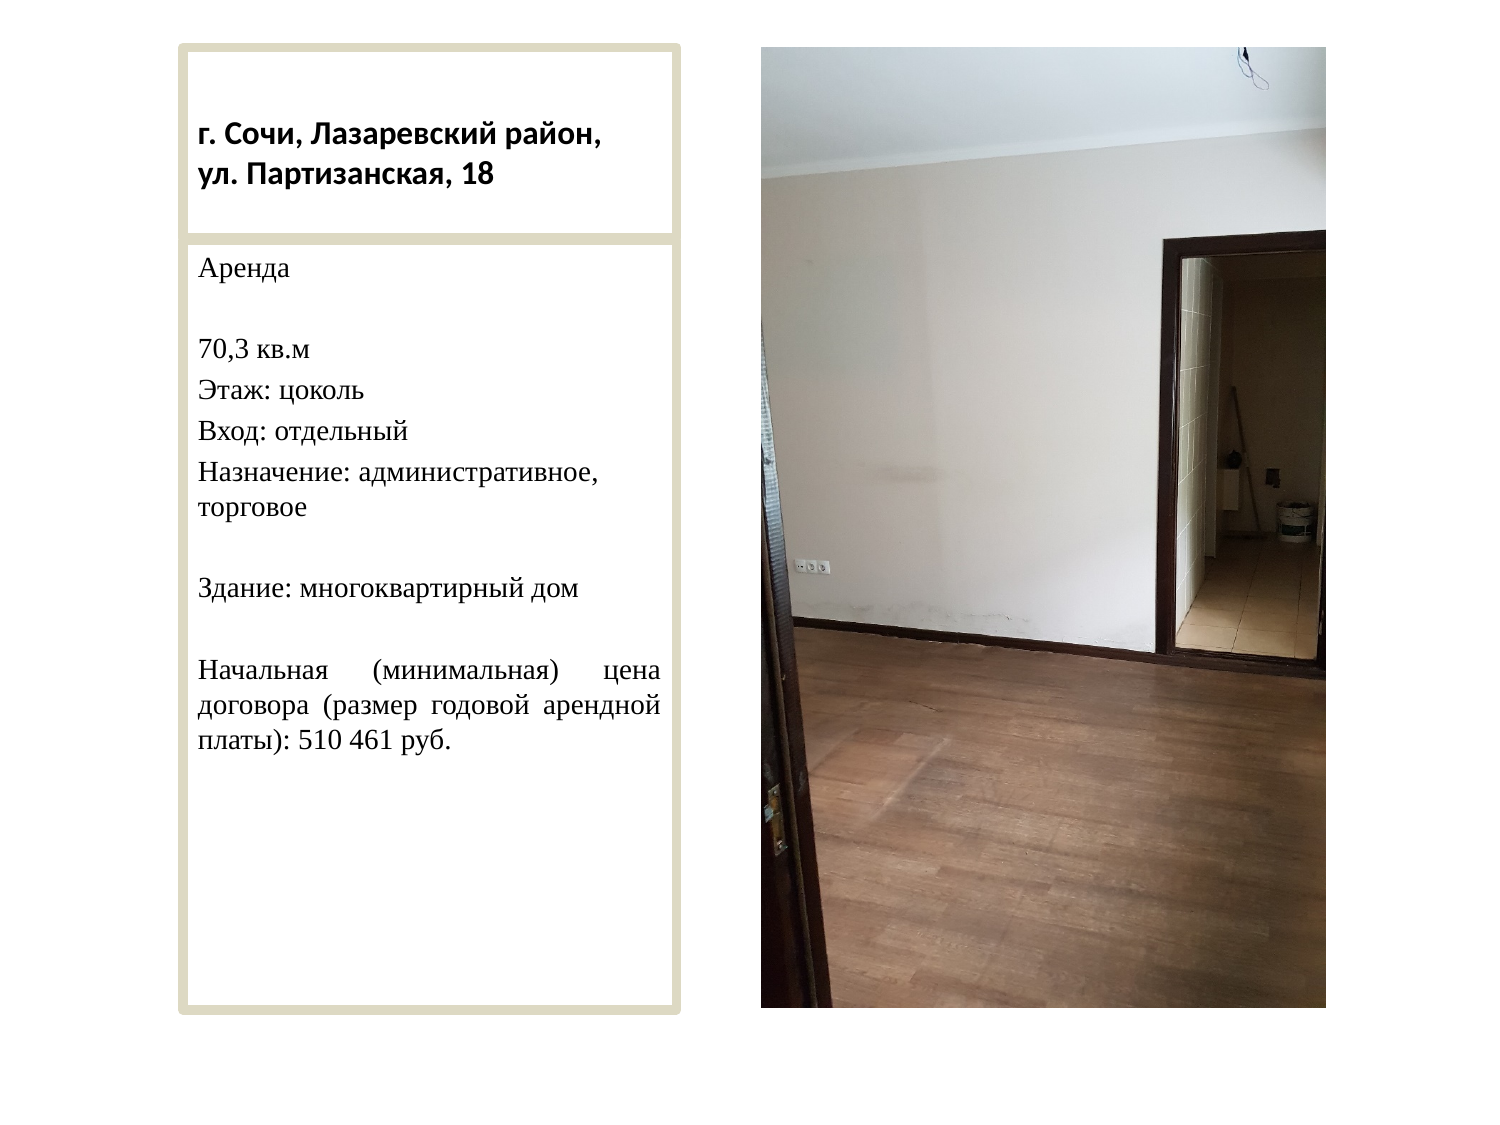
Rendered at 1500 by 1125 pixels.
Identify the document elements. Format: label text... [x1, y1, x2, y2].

list Аренда 70,3 кв.м Этаж: цоколь Вход: отдельный Назначение: административное, торговое Здание: многоквартирный дом Начальная (минимальная) цена договора (размер годовой арендной платы): 510 461 руб. [182, 240, 677, 1010]
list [761, 47, 1326, 1008]
title г. Сочи, Лазаревский район, ул. Партизанская, 18 [182, 47, 677, 239]
